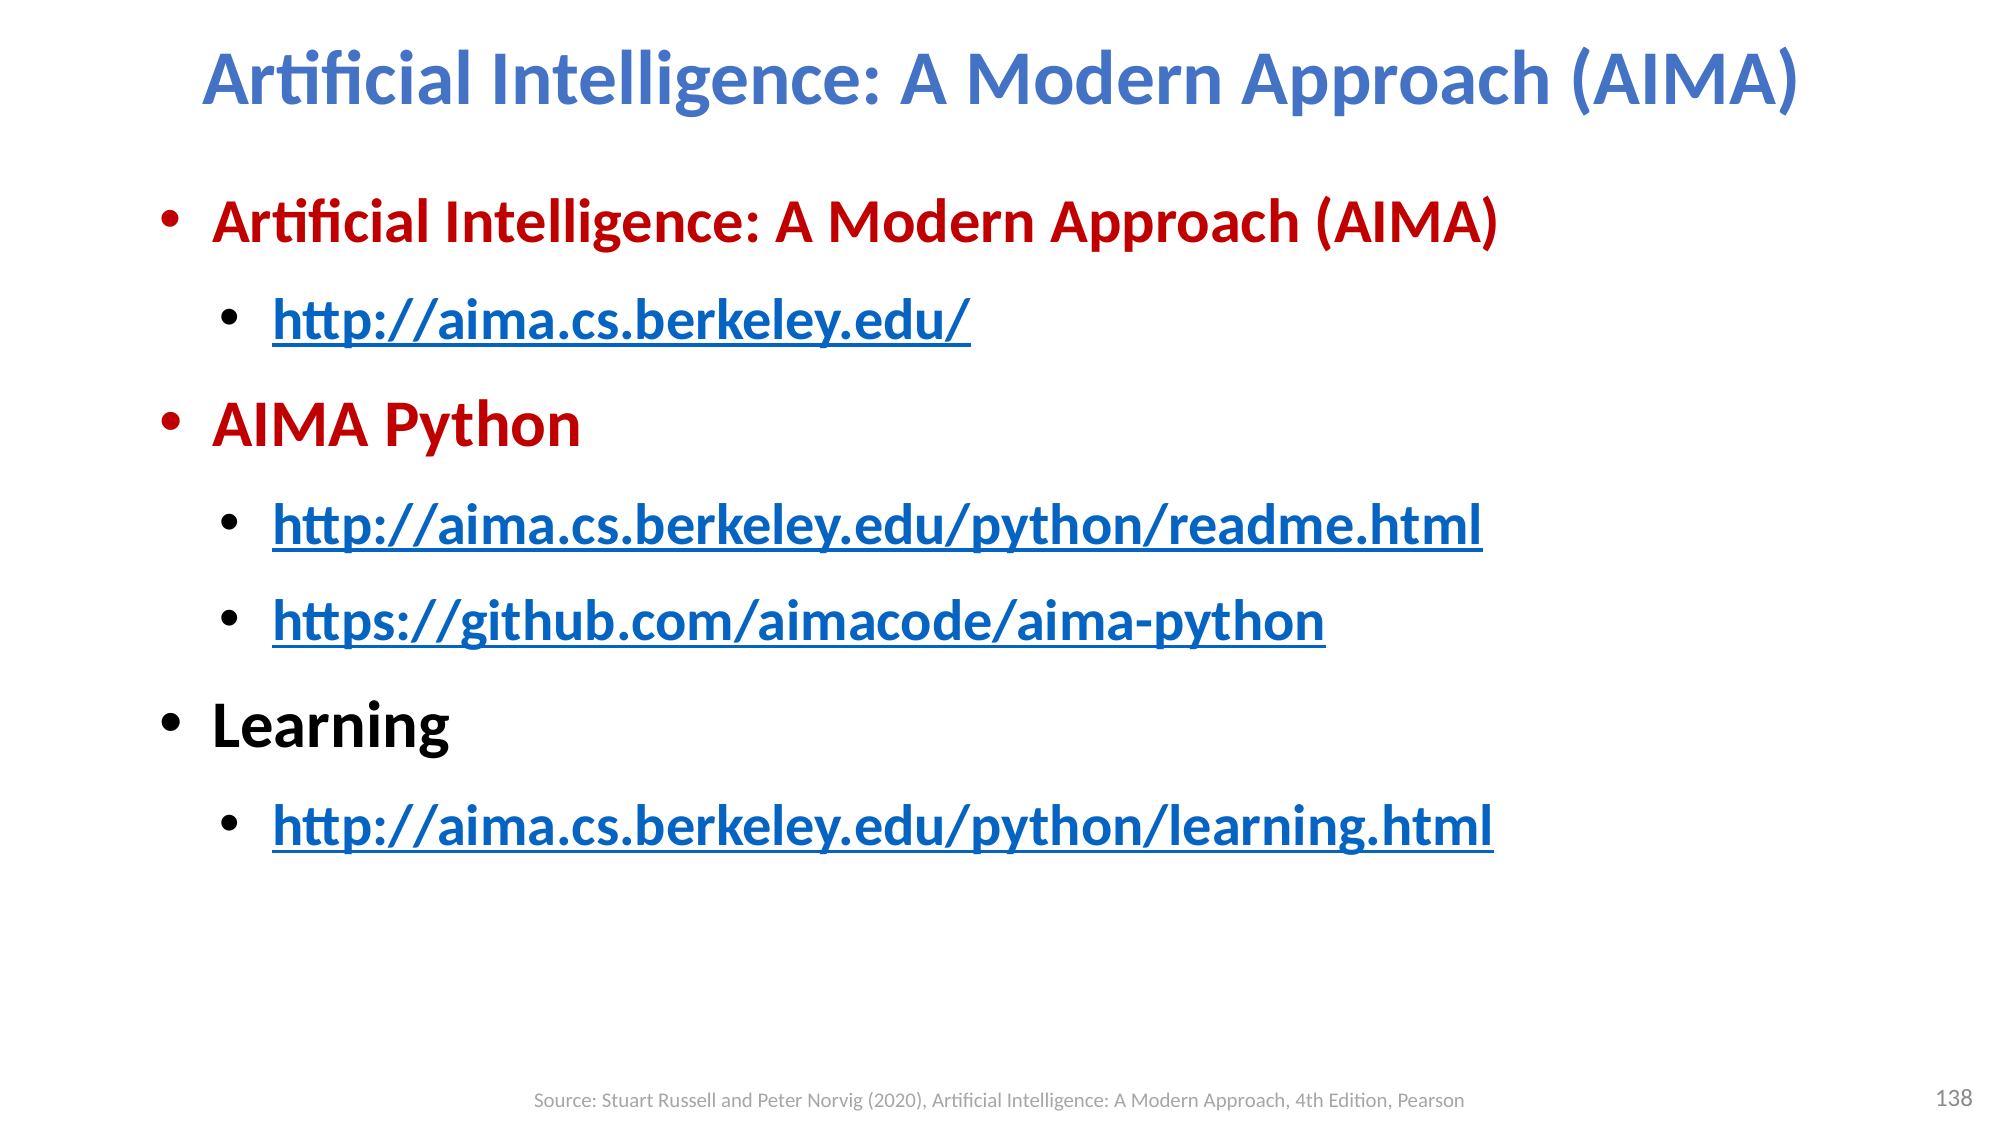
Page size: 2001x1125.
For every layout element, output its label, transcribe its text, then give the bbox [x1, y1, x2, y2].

list Artificial Intelligence: A Modern Approach (AIMA) http://aima.cs.berkeley.edu/ AIMA Python http://aima.cs.berkeley.edu/python/readme.html https://github.com/aimacode/aima-python Learning http://aima.cs.berkeley.edu/python/learning.html [144, 157, 1856, 1043]
slide_number 138 [1830, 1076, 1989, 1116]
text_box Source: Stuart Russell and Peter Norvig (2020), Artificial Intelligence: A Modern Approach, 4th Edition, Pearson [427, 1079, 1573, 1119]
title Artificial Intelligence: A Modern Approach (AIMA) [60, 19, 1944, 128]
